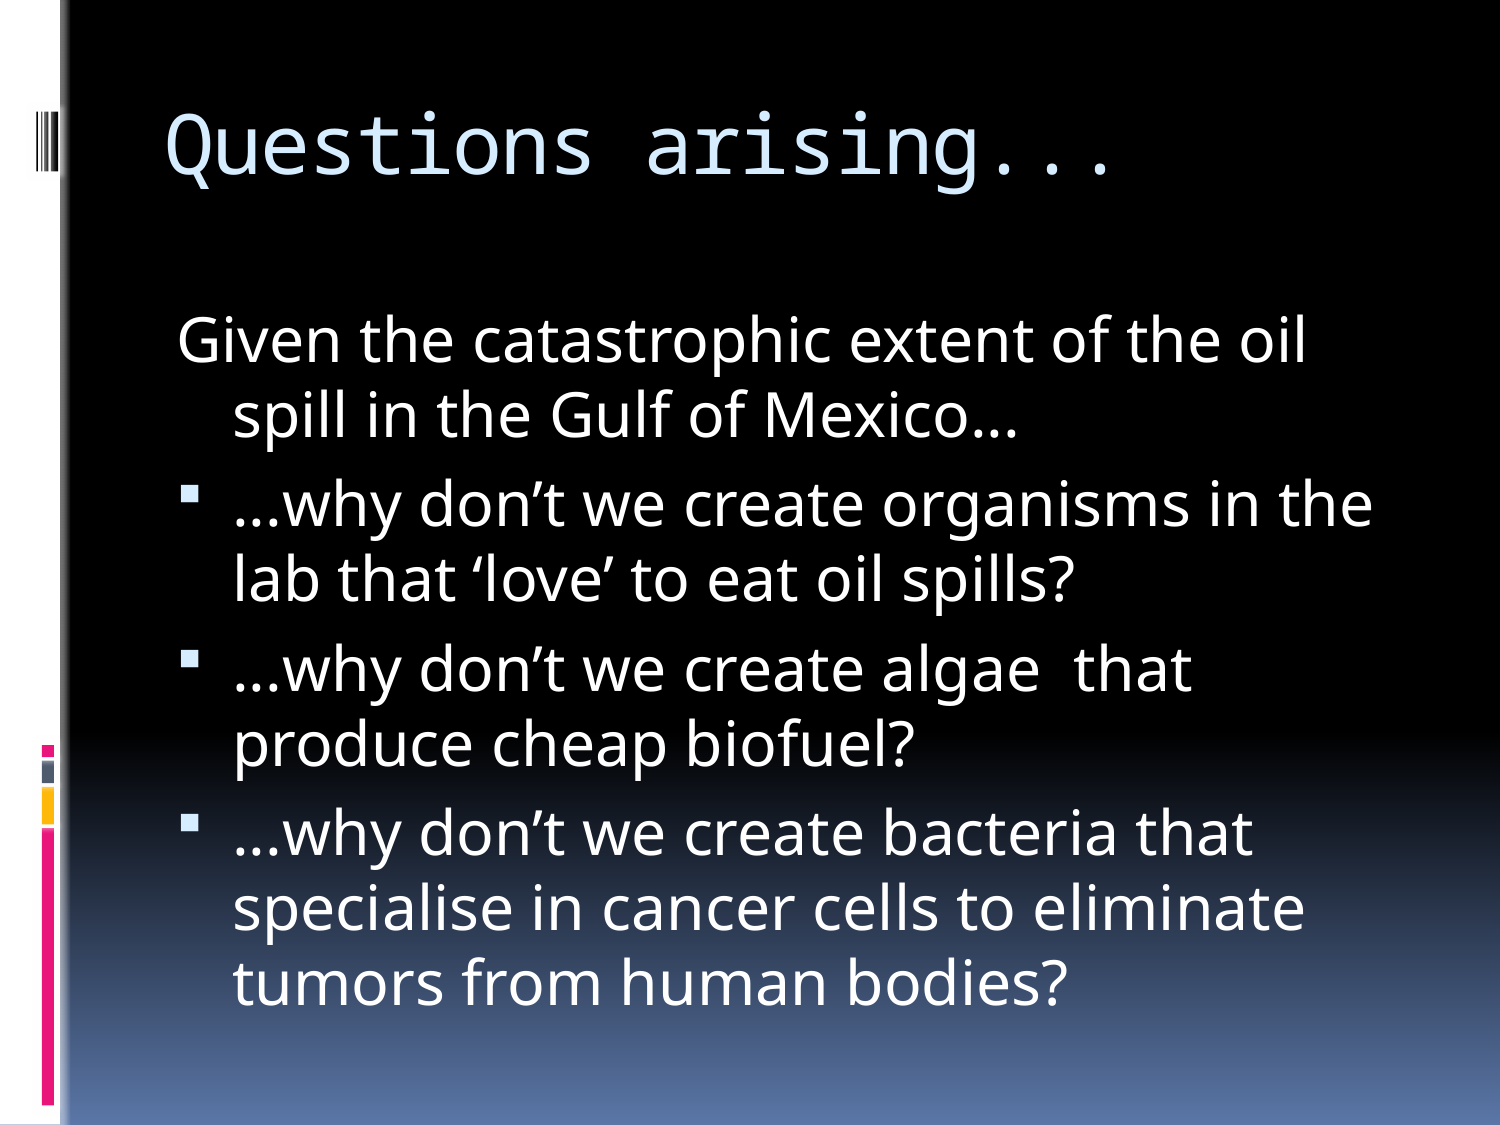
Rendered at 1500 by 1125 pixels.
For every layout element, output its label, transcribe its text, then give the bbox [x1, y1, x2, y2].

list Given the catastrophic extent of the oil spill in the Gulf of Mexico... ...why don’t we create organisms in the lab that ‘love’ to eat oil spills? ...why don’t we create algae that produce cheap biofuel? ...why don’t we create bacteria that specialise in cancer cells to eliminate tumors from human bodies? [150, 292, 1425, 1043]
title Questions arising... [150, 83, 1425, 234]
